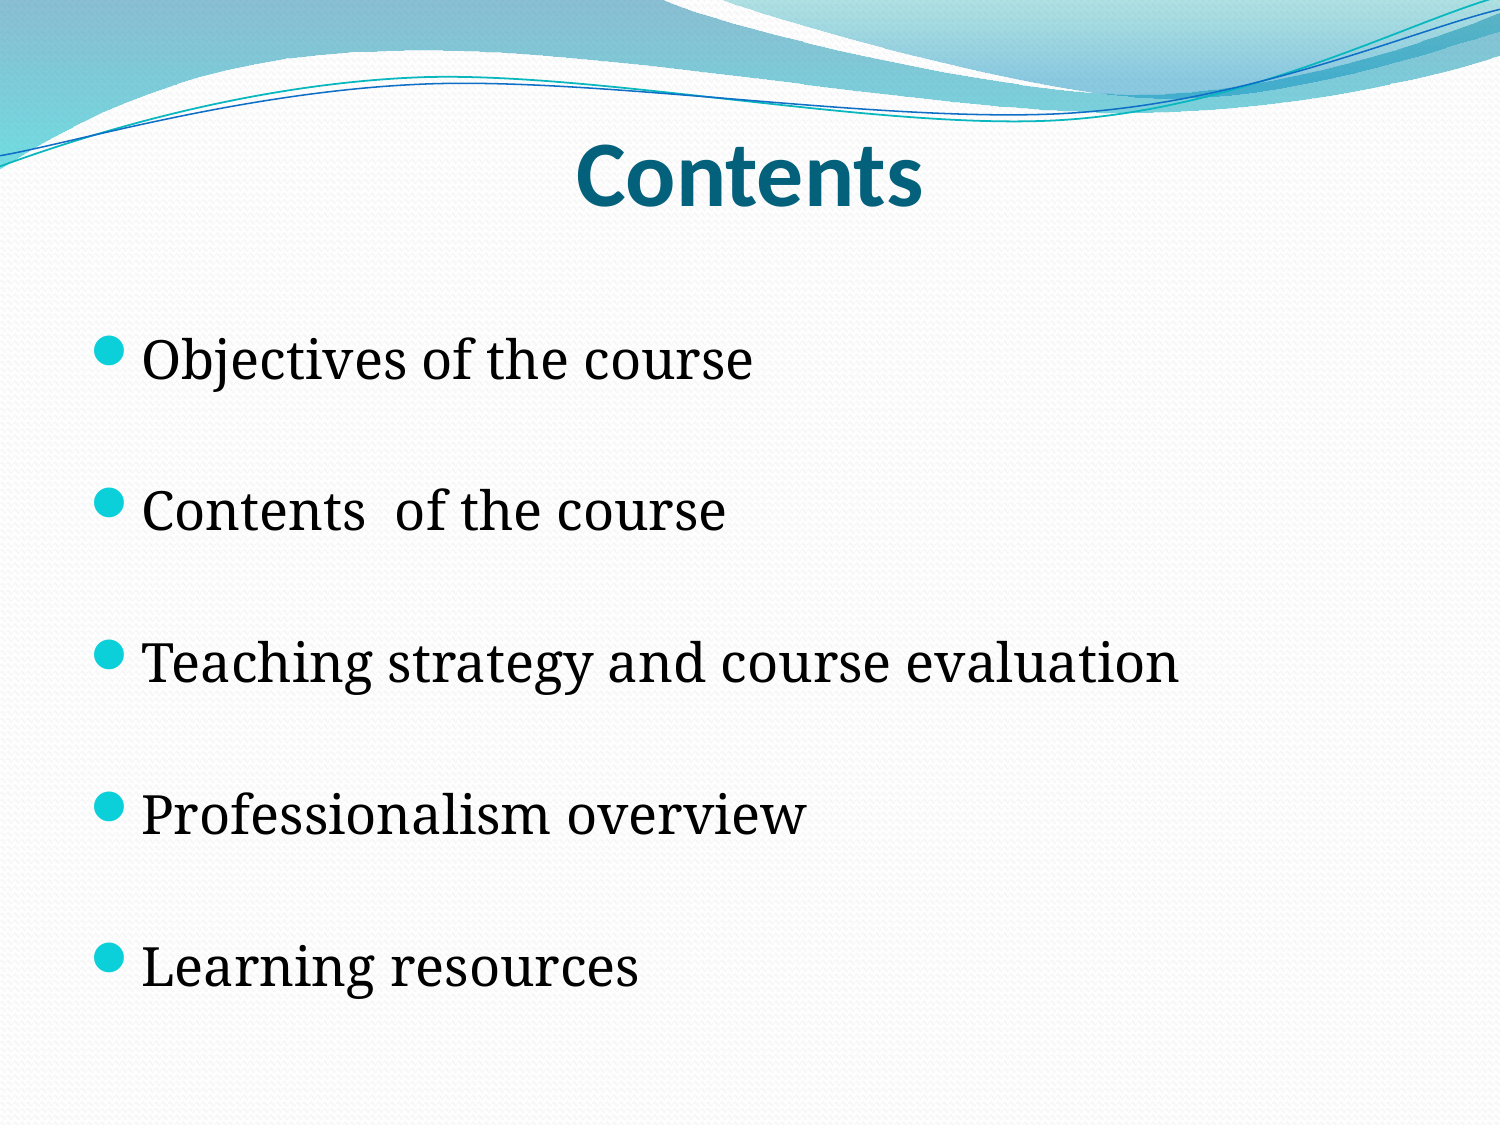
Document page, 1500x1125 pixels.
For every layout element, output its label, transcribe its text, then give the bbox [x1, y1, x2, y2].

title Contents [75, 37, 1425, 225]
list Objectives of the course Contents of the course Teaching strategy and course evaluation Professionalism overview Learning resources [75, 317, 1425, 1038]
